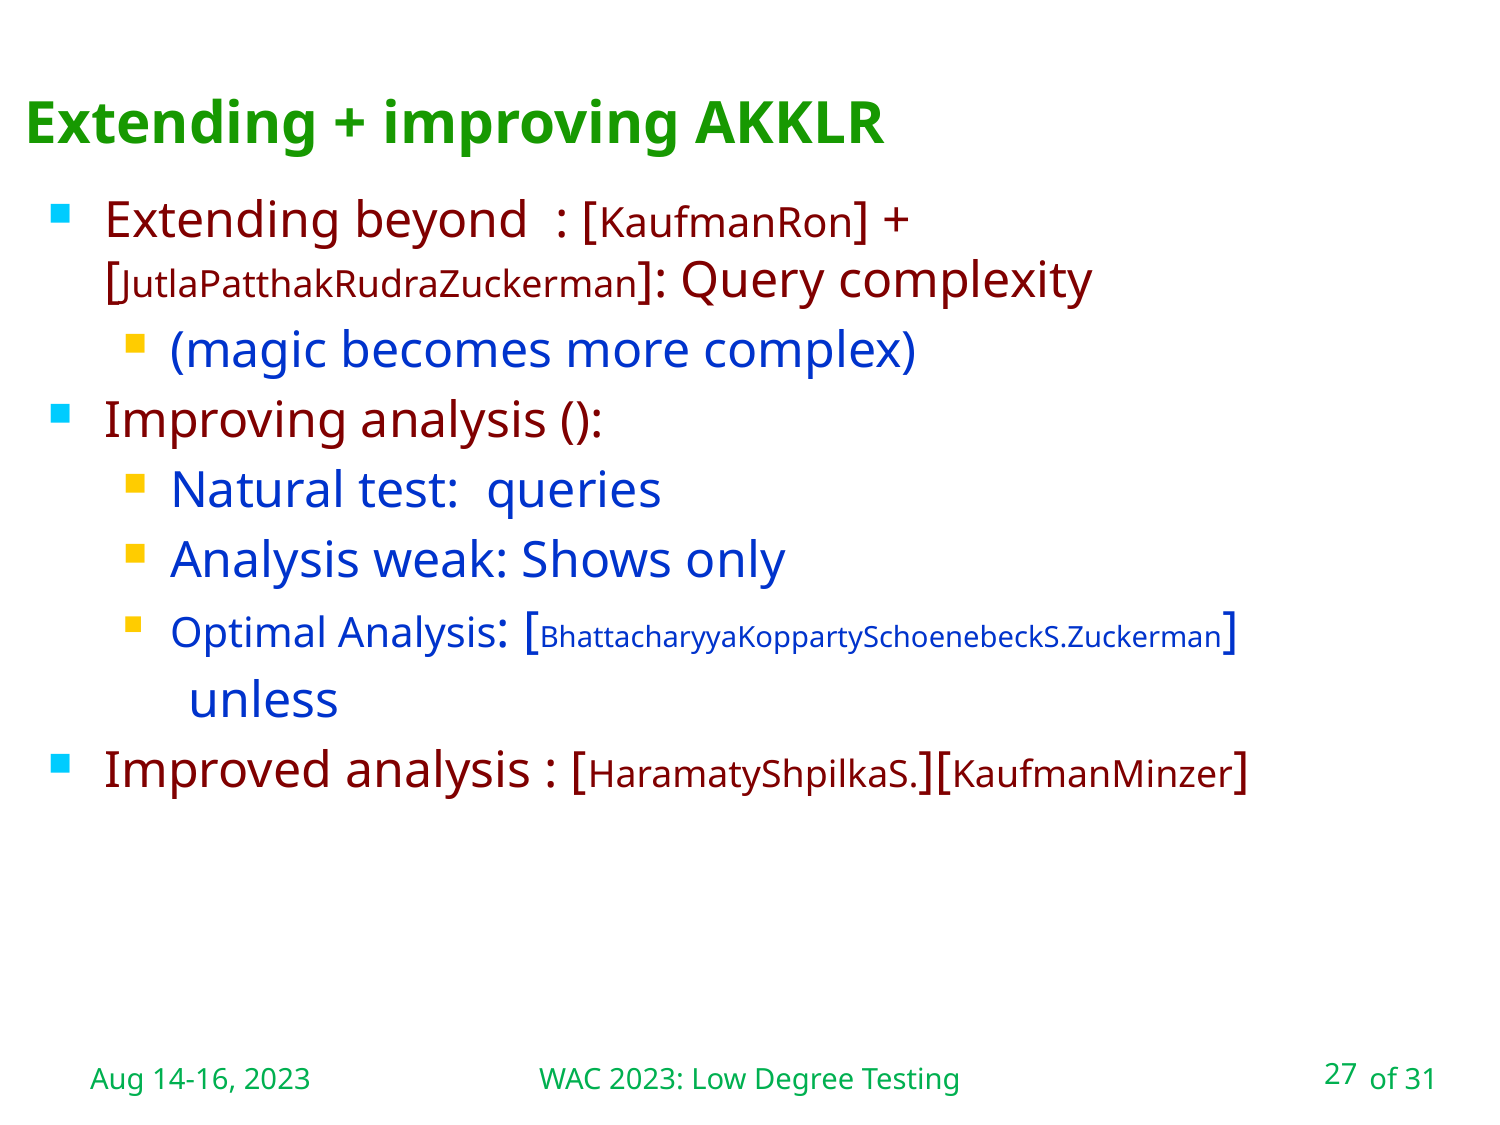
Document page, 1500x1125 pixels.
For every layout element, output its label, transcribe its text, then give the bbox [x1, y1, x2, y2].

title Extending + improving AKKLR [10, 62, 1500, 163]
footer WAC 2023: Low Degree Testing [360, 1024, 1140, 1103]
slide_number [75, 1024, 360, 1103]
slide_number 27 [1147, 1024, 1373, 1103]
